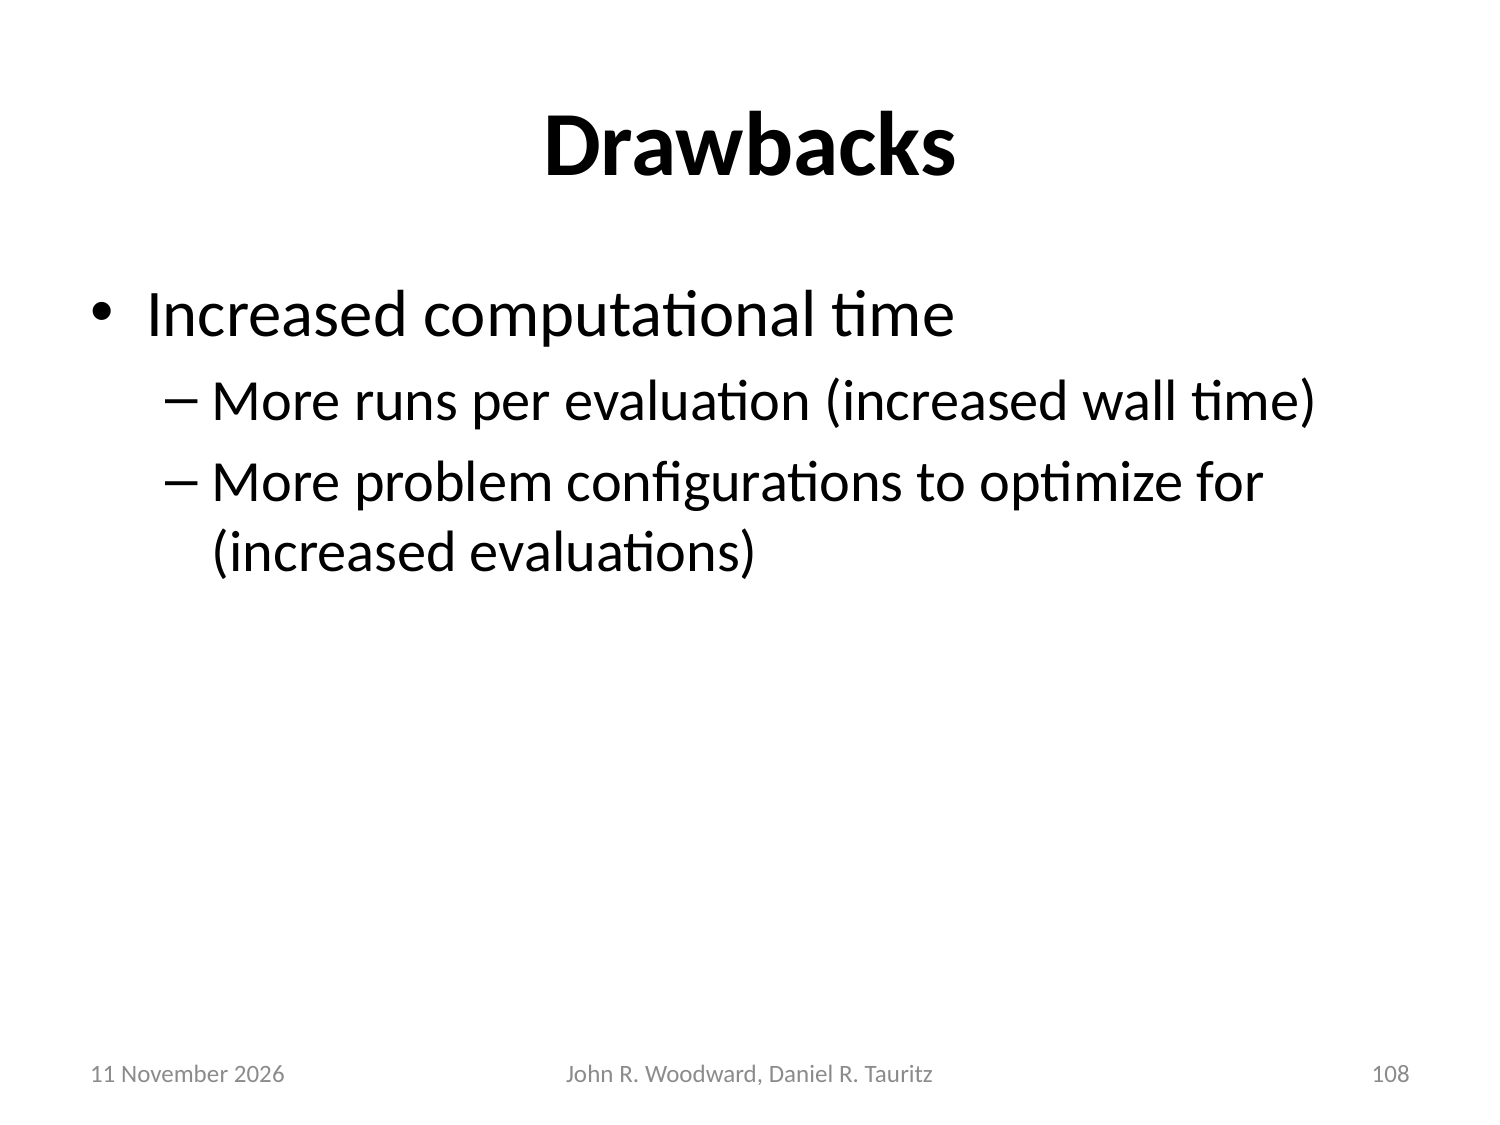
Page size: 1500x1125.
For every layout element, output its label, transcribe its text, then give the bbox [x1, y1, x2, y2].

title Drawbacks [75, 45, 1425, 233]
list Increased computational time More runs per evaluation (increased wall time) More problem configurations to optimize for (increased evaluations) [75, 262, 1425, 1005]
footer John R. Woodward, Daniel R. Tauritz [512, 1042, 988, 1103]
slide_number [75, 1042, 425, 1103]
slide_number 108 [1074, 1042, 1425, 1103]
